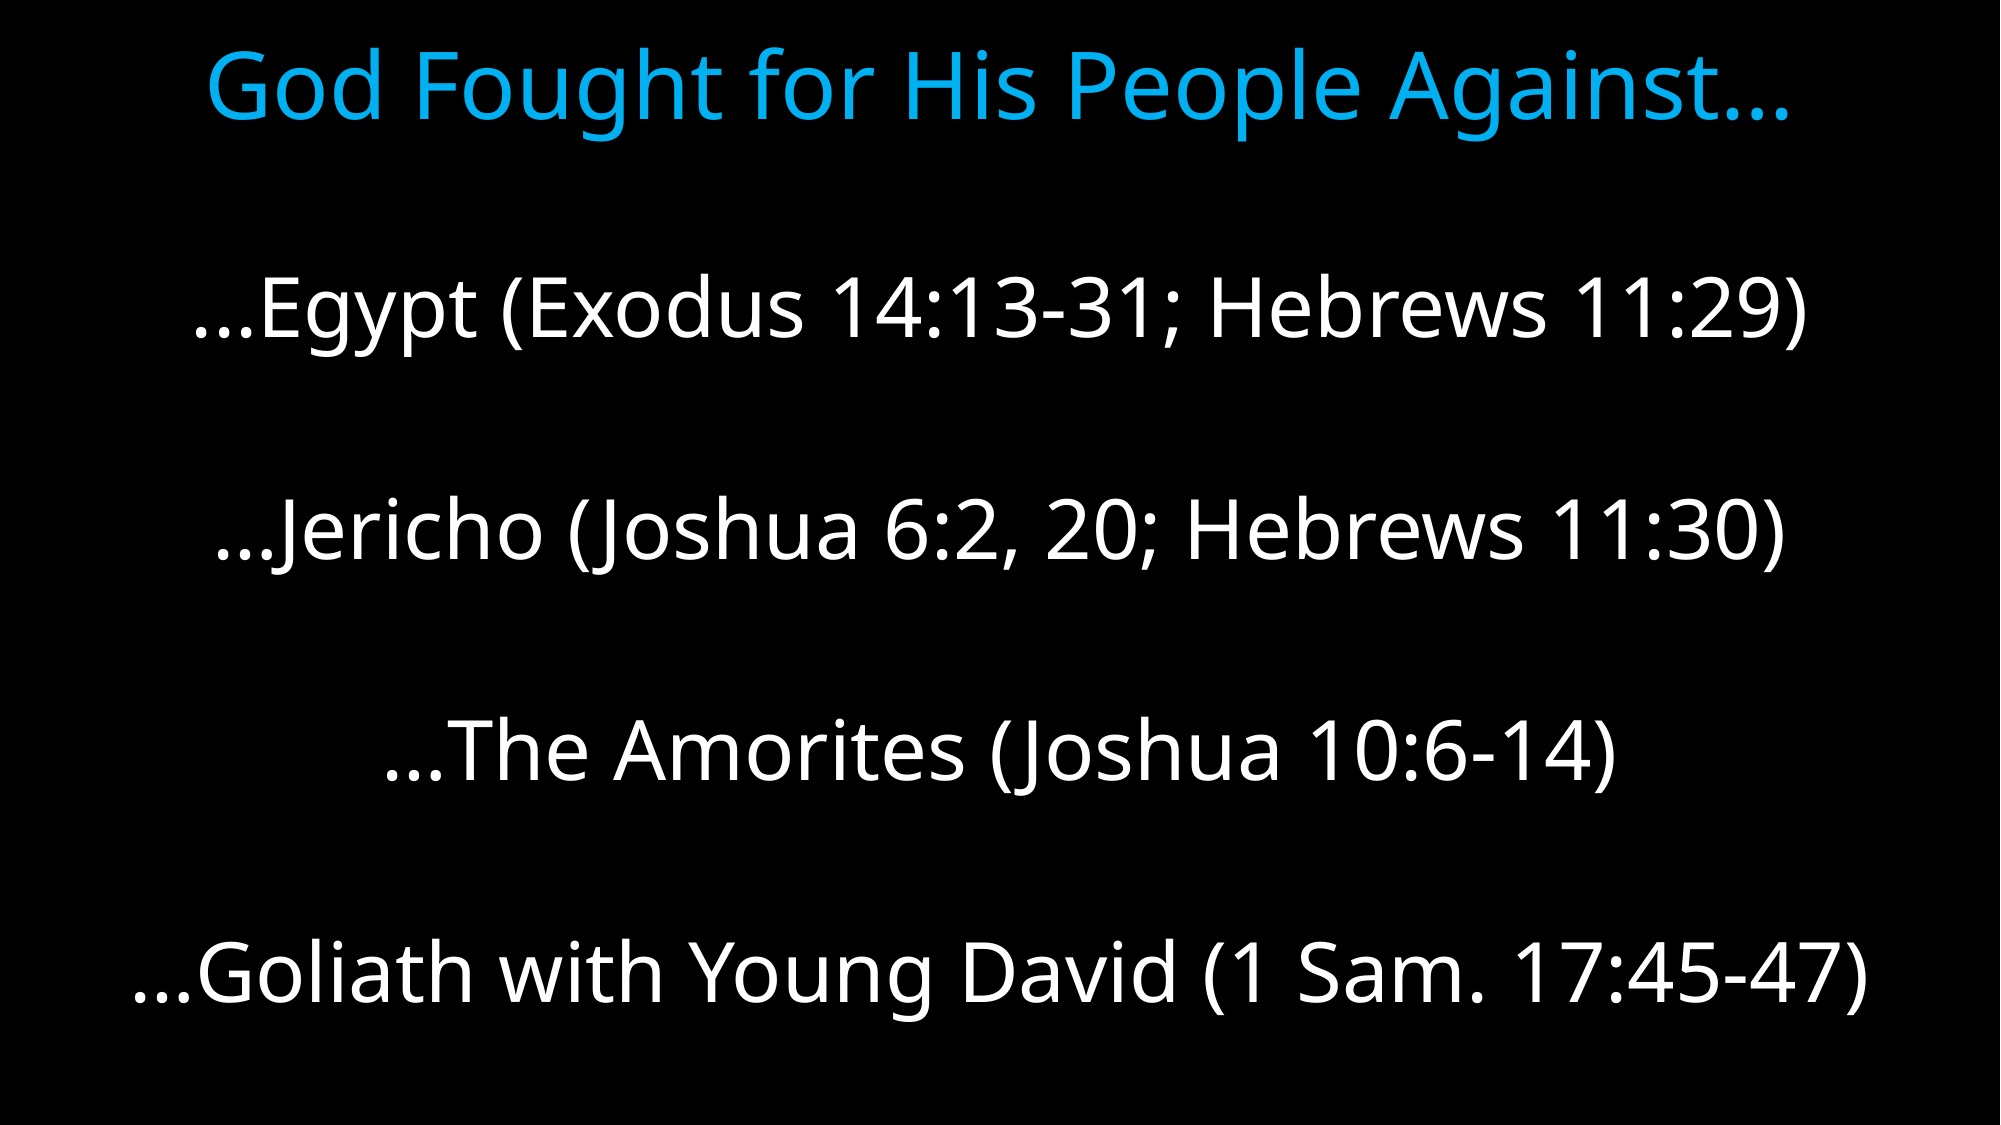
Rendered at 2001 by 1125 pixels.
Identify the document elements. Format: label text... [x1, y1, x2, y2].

list ...Egypt (Exodus 14:13-31; Hebrews 11:29) …Jericho (Joshua 6:2, 20; Hebrews 11:30) …The Amorites (Joshua 10:6-14) …Goliath with Young David (1 Sam. 17:45-47) [0, 177, 2000, 1125]
title God Fought for His People Against… [0, 0, 2000, 177]
